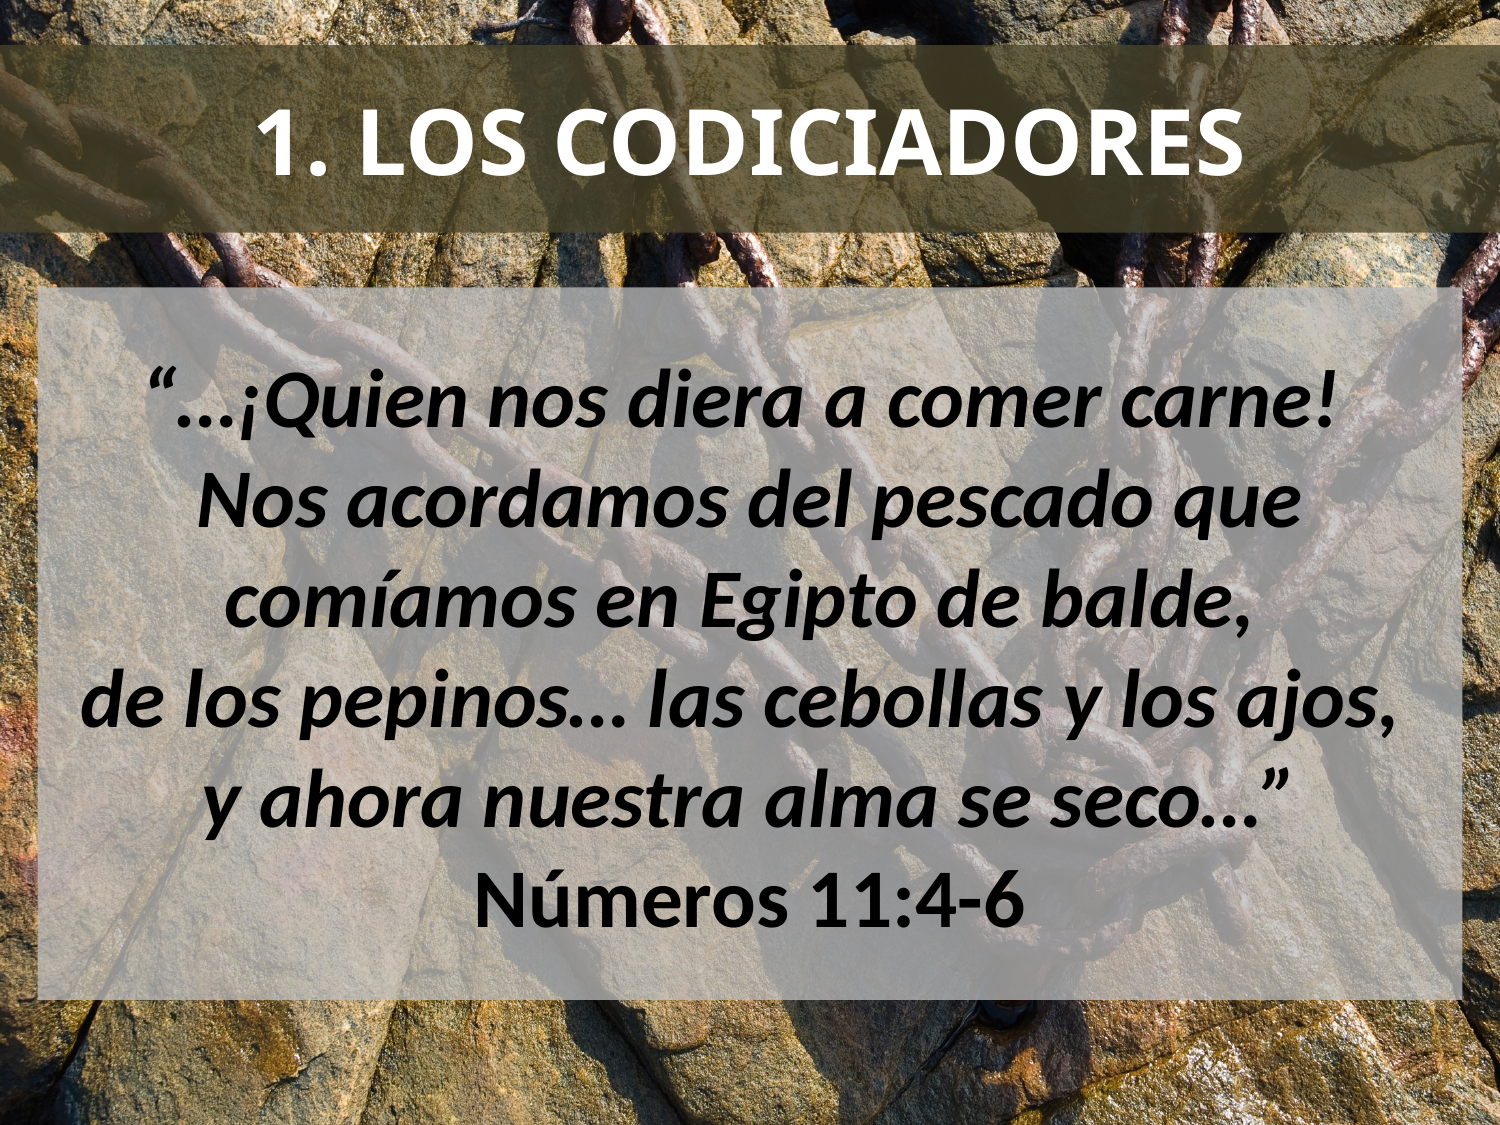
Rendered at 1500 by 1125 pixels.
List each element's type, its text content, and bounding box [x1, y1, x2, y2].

picture [0, 0, 1500, 45]
title 1. LOS CODICIADORES [0, 45, 1500, 233]
picture [0, 233, 1500, 1125]
list “…¡Quien nos diera a comer carne! Nos acordamos del pescado que comíamos en Egipto de balde, de los pepinos… las cebollas y los ajos, y ahora nuestra alma se seco…” Números 11:4-6 [37, 287, 1463, 1000]
